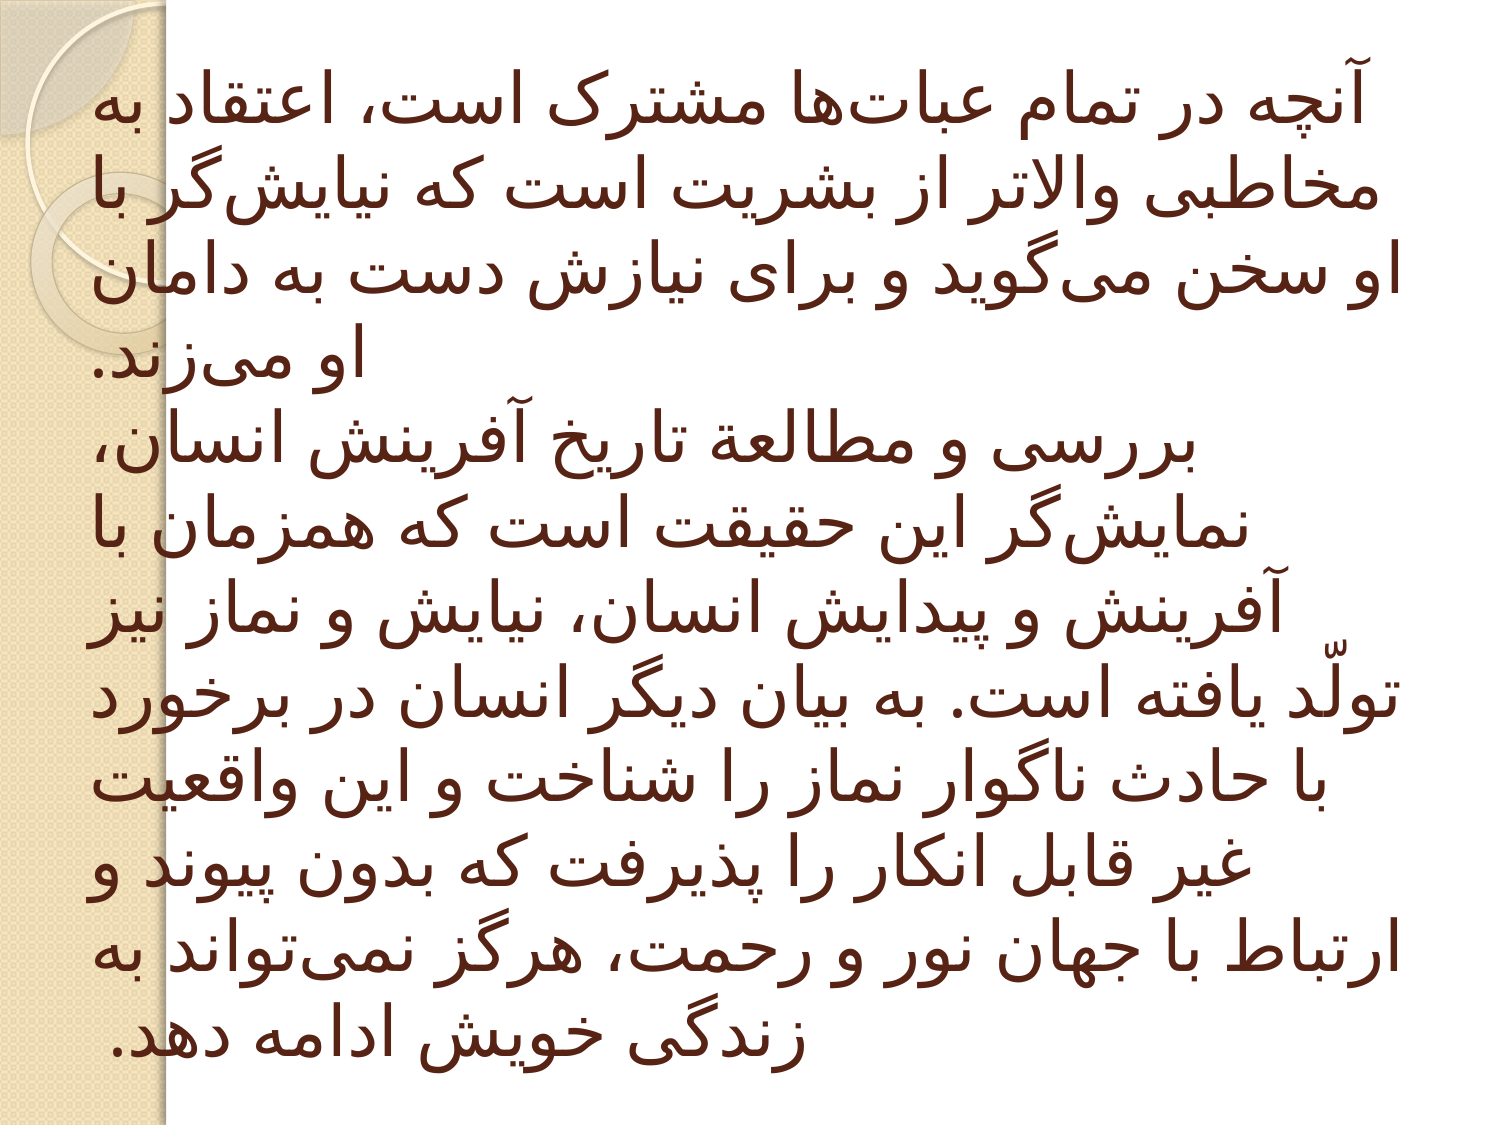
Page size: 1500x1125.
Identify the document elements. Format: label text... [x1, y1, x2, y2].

title آنچه در تمام عبات‌ها مشترک است، اعتقاد به مخاطبی والاتر از بشریت است که نیایش‌گر با او سخن می‌گوید و برای نیازش دست به دامان او می‌زند. بررسی و مطالعة تاریخ آفرینش انسان، نمایش‌گر این حقیقت است که همزمان با آفرینش و پیدایش انسان، نیایش و نماز نیز تولّد یافته است. به بیان دیگر انسان در برخورد با حادث ناگوار نماز را شناخت و این واقعیت غیر قابل انکار را پذیرفت که بدون پیوند و ارتباط با جهان نور و رحمت، هرگز نمی‌تواند به زندگی خویش ادامه دهد. [75, 45, 1425, 1079]
